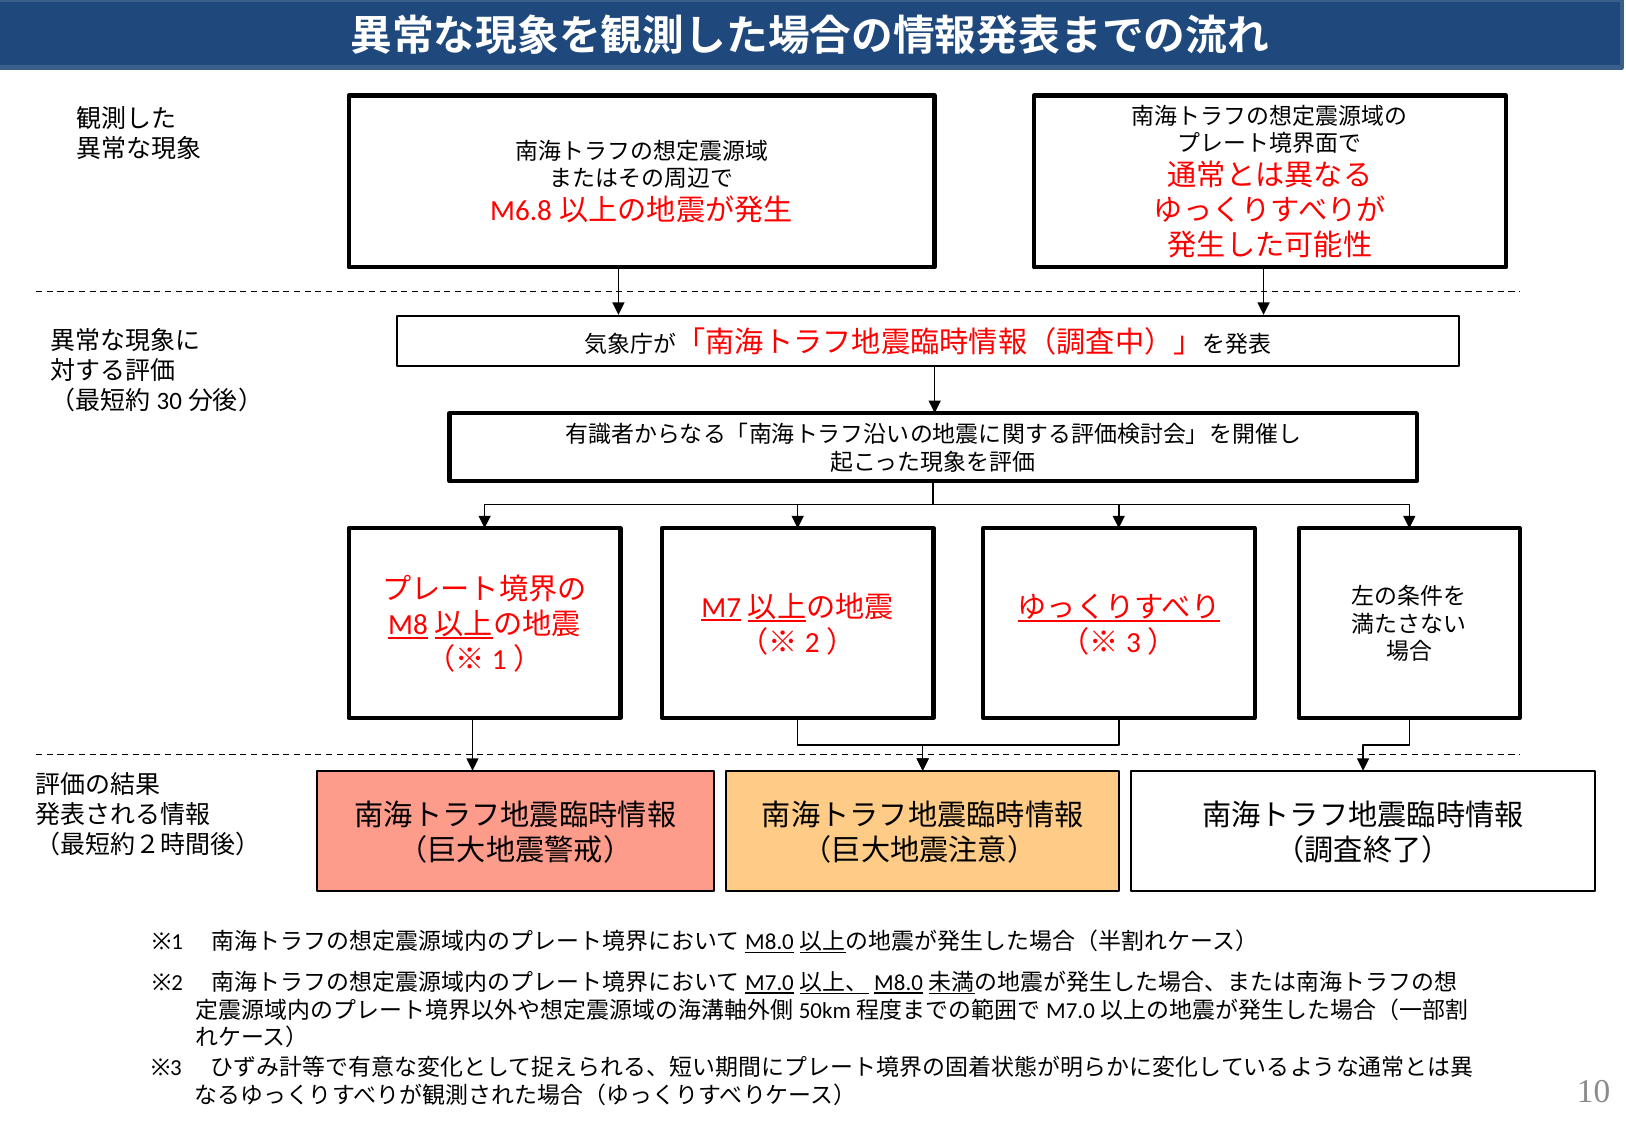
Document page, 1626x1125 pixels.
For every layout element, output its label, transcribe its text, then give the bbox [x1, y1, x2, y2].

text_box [35, 95, 1596, 1110]
slide_number 9 [1513, 1061, 1625, 1122]
text_box 異常な現象を観測した場合の情報発表までの流れ [0, 0, 1624, 70]
